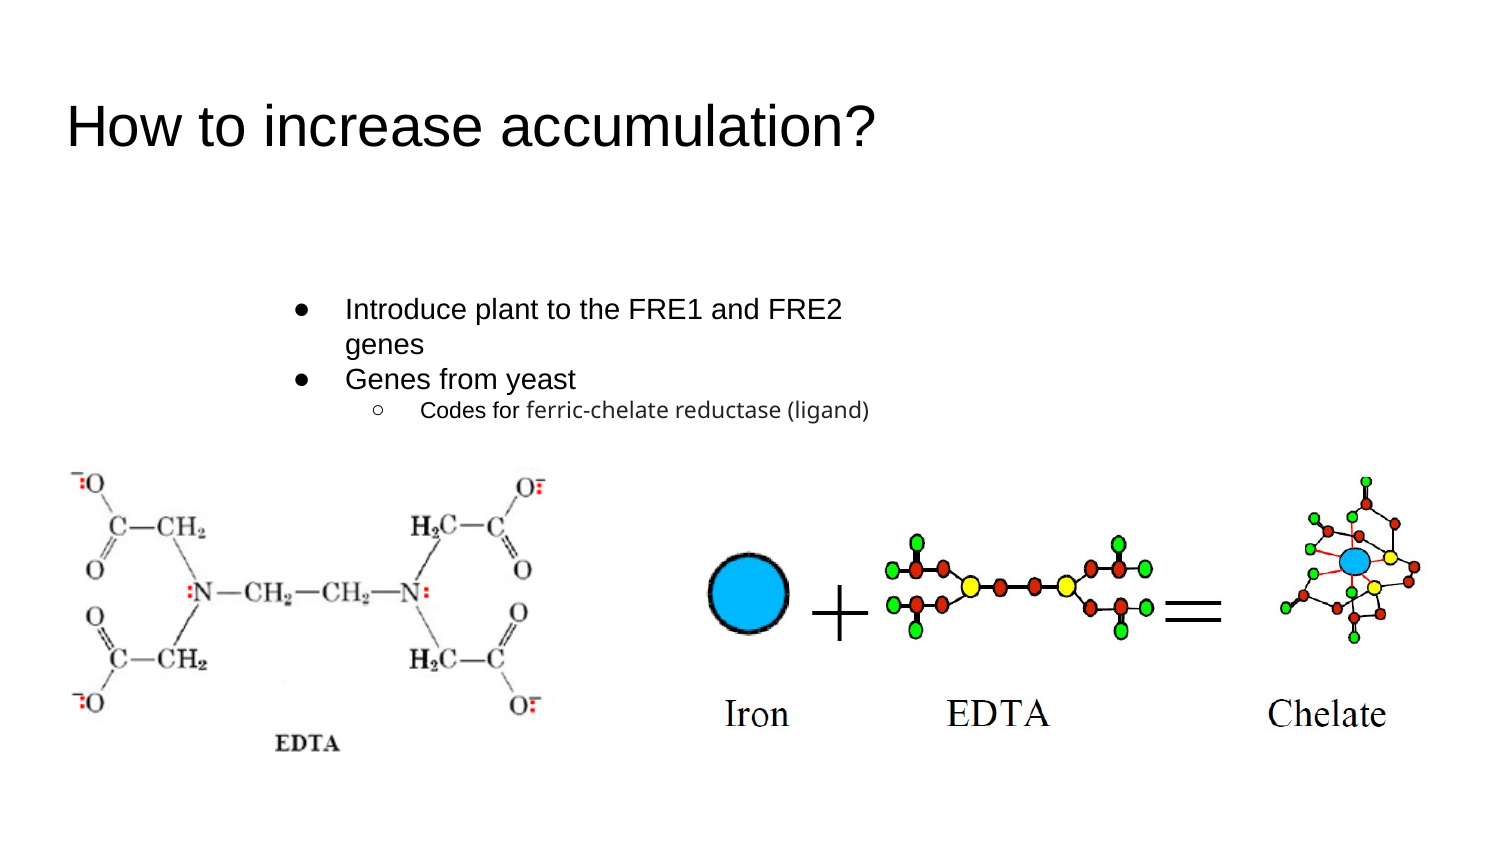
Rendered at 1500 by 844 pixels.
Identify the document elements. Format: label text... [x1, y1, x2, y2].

text_box Introduce plant to the FRE1 and FRE2 genes Genes from yeast Codes for ferric-chelate reductase (ligand) [254, 275, 945, 691]
picture [65, 464, 572, 759]
picture [662, 444, 1450, 749]
title How to increase accumulation? [51, 72, 1449, 167]
